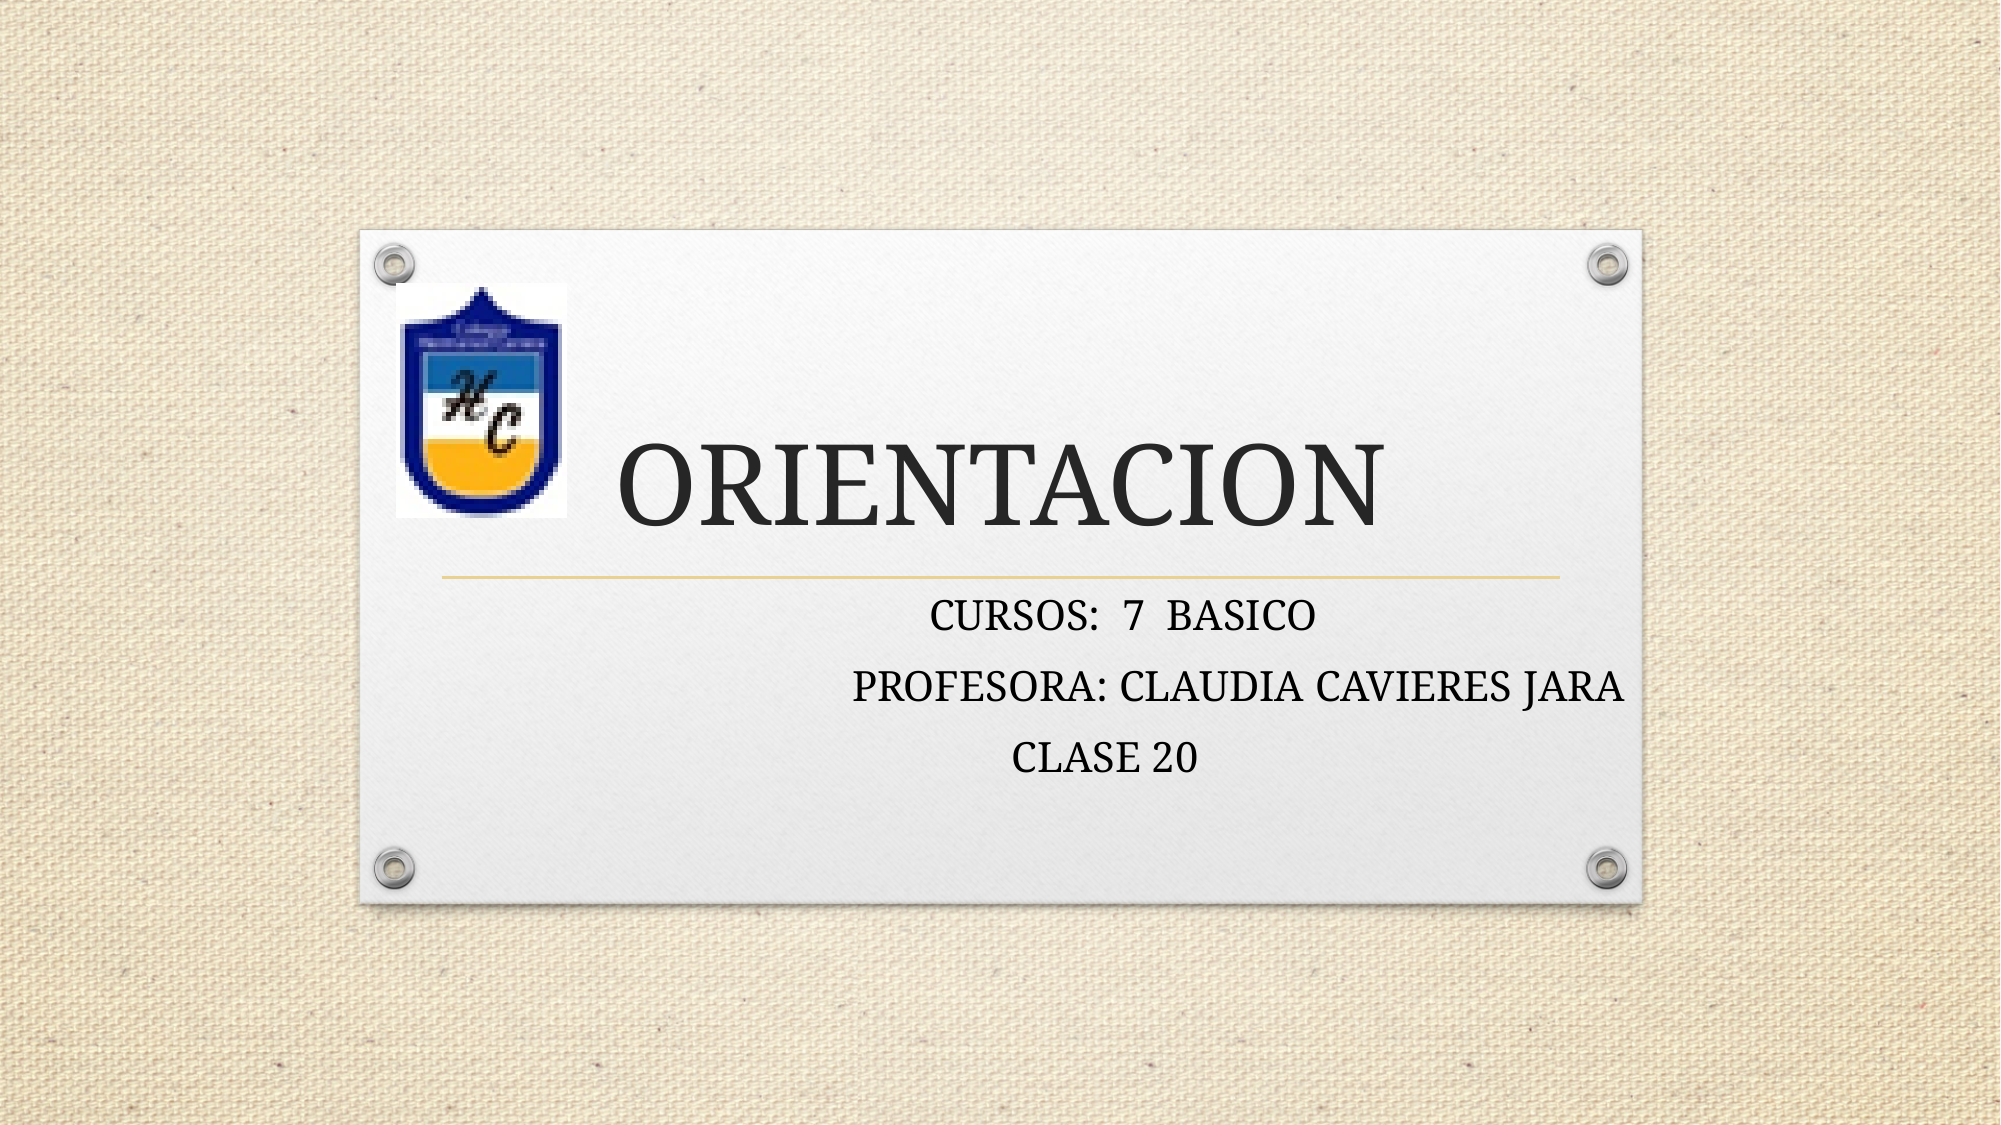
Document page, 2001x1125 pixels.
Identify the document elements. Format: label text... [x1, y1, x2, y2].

title ORIENTACION [441, 306, 1560, 556]
picture [0, 0, 2001, 1125]
subtitle CURSOS: 7 BASICO PROFESORA: CLAUDIA CAVIERES JARA CLASE 20 [396, 579, 1814, 809]
